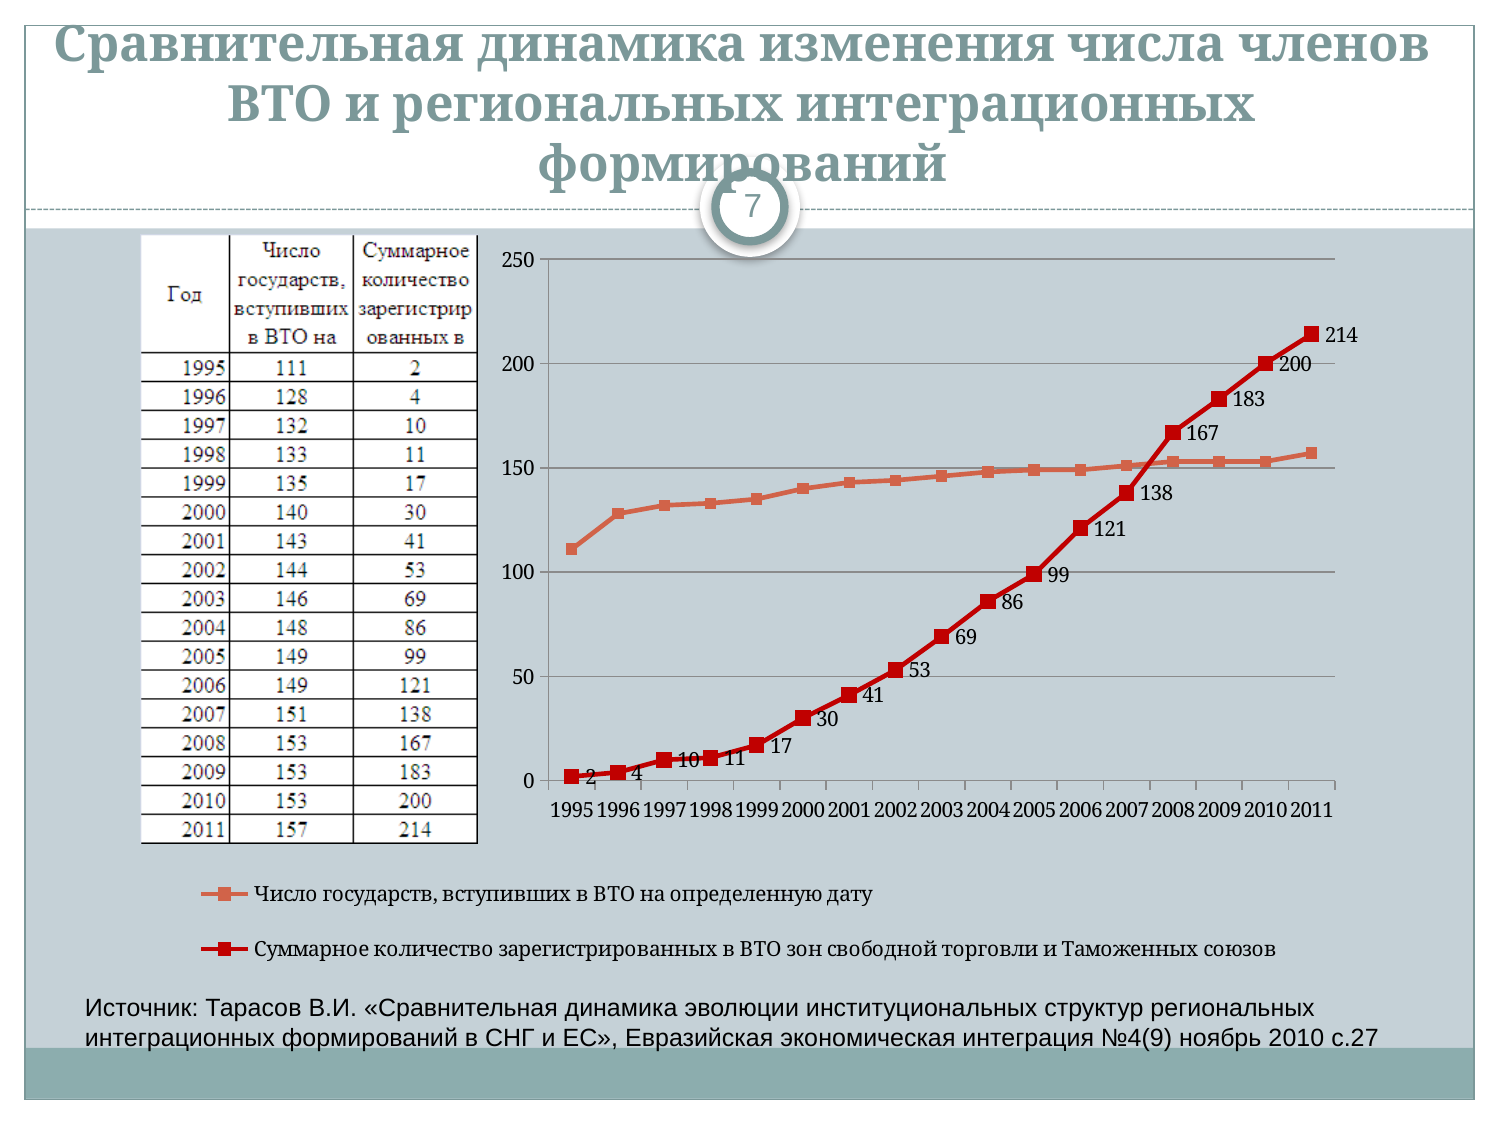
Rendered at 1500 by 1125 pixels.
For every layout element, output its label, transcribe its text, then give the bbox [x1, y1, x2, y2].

text_box Источник: Тарасов В.И. «Сравнительная динамика эволюции институциональных структур региональных интеграционных формирований в СНГ и ЕС», Евразийская экономическая интеграция №4(9) ноябрь 2010 с.27 [70, 984, 1500, 1059]
title Сравнительная динамика изменения числа членов ВТО и региональных интеграционных формирований [35, 37, 1450, 200]
chart [140, 234, 1360, 997]
slide_number 7 [715, 168, 791, 231]
